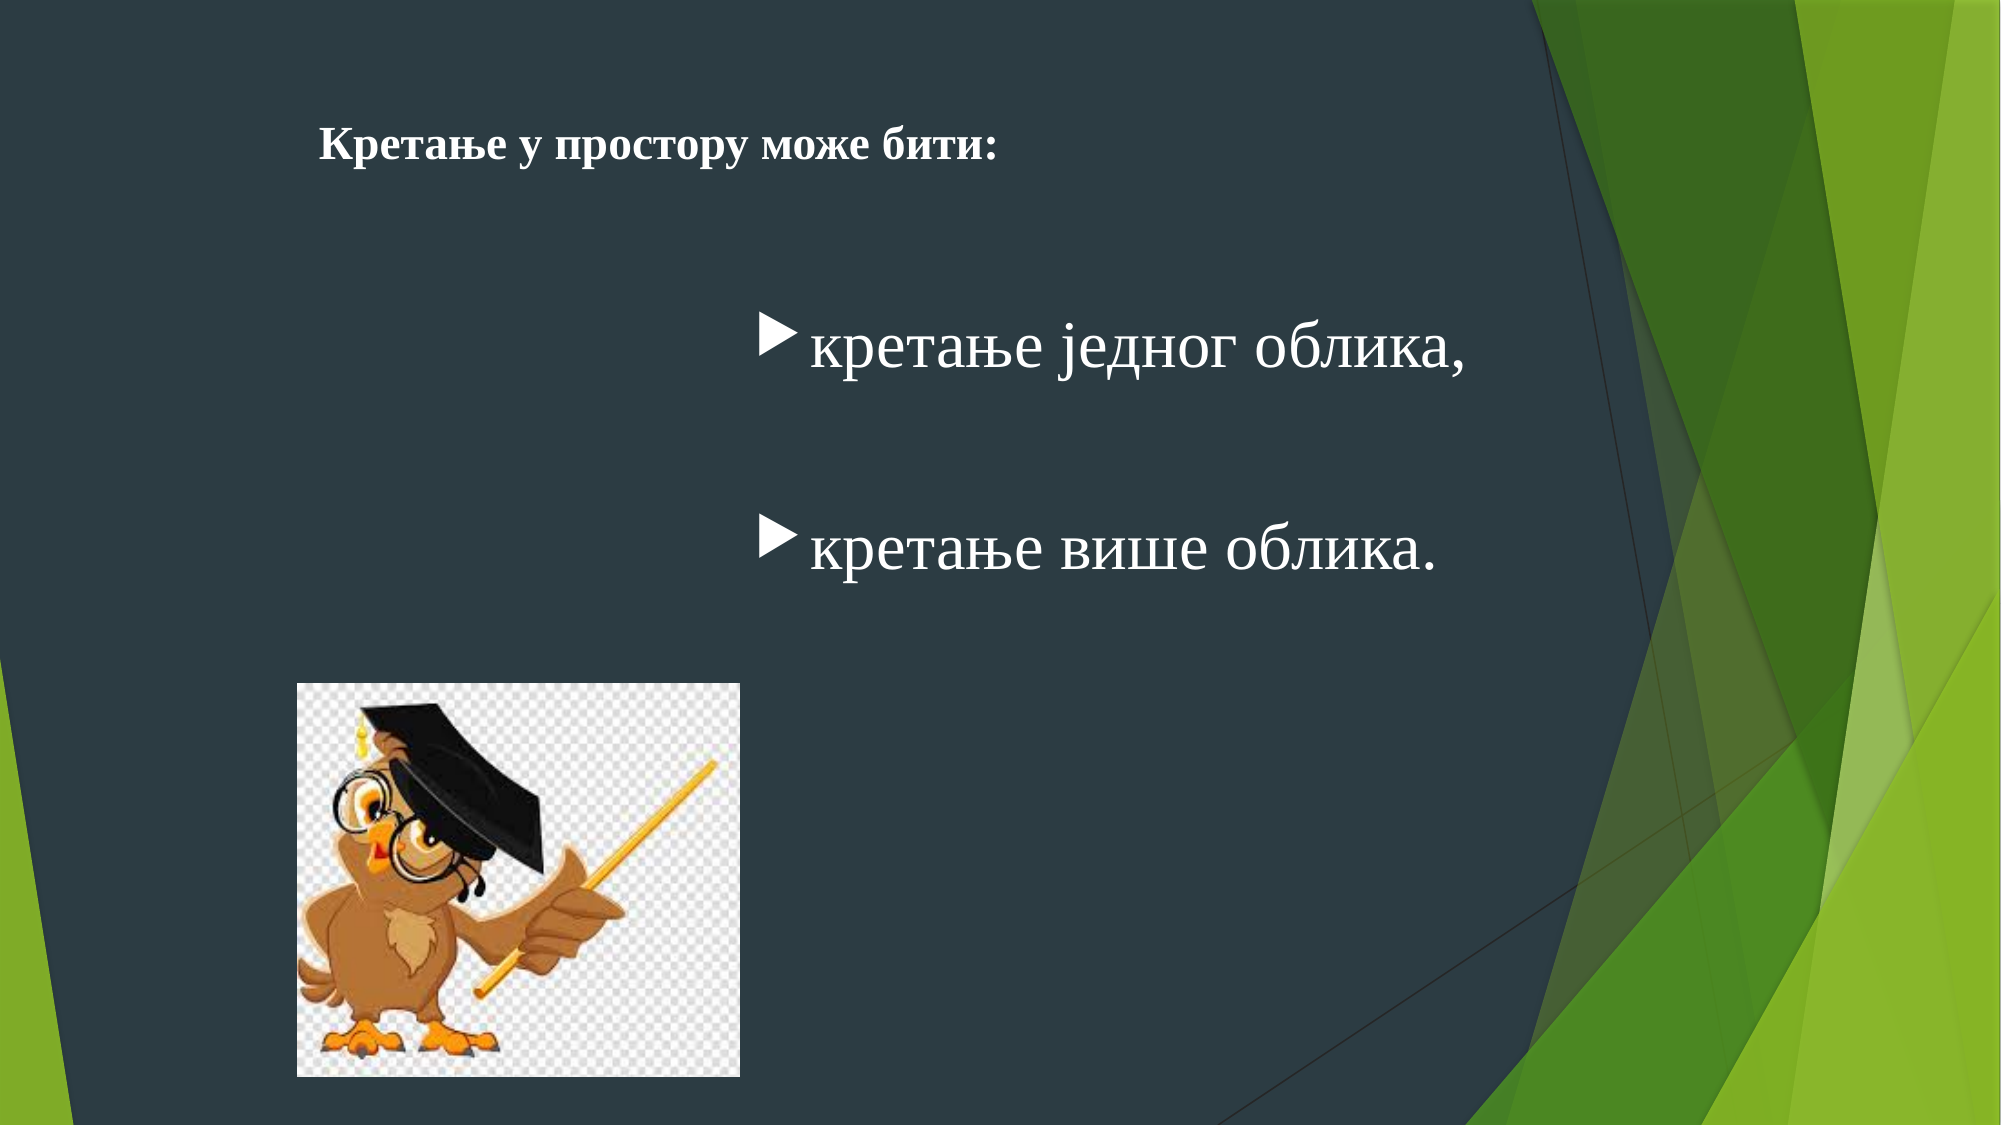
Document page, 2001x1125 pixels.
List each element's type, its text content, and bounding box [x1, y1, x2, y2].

picture [296, 682, 740, 1078]
title Кретање у простору може бити: [297, 109, 1522, 232]
list кретање једног облика, кретање више облика. [739, 293, 1566, 682]
